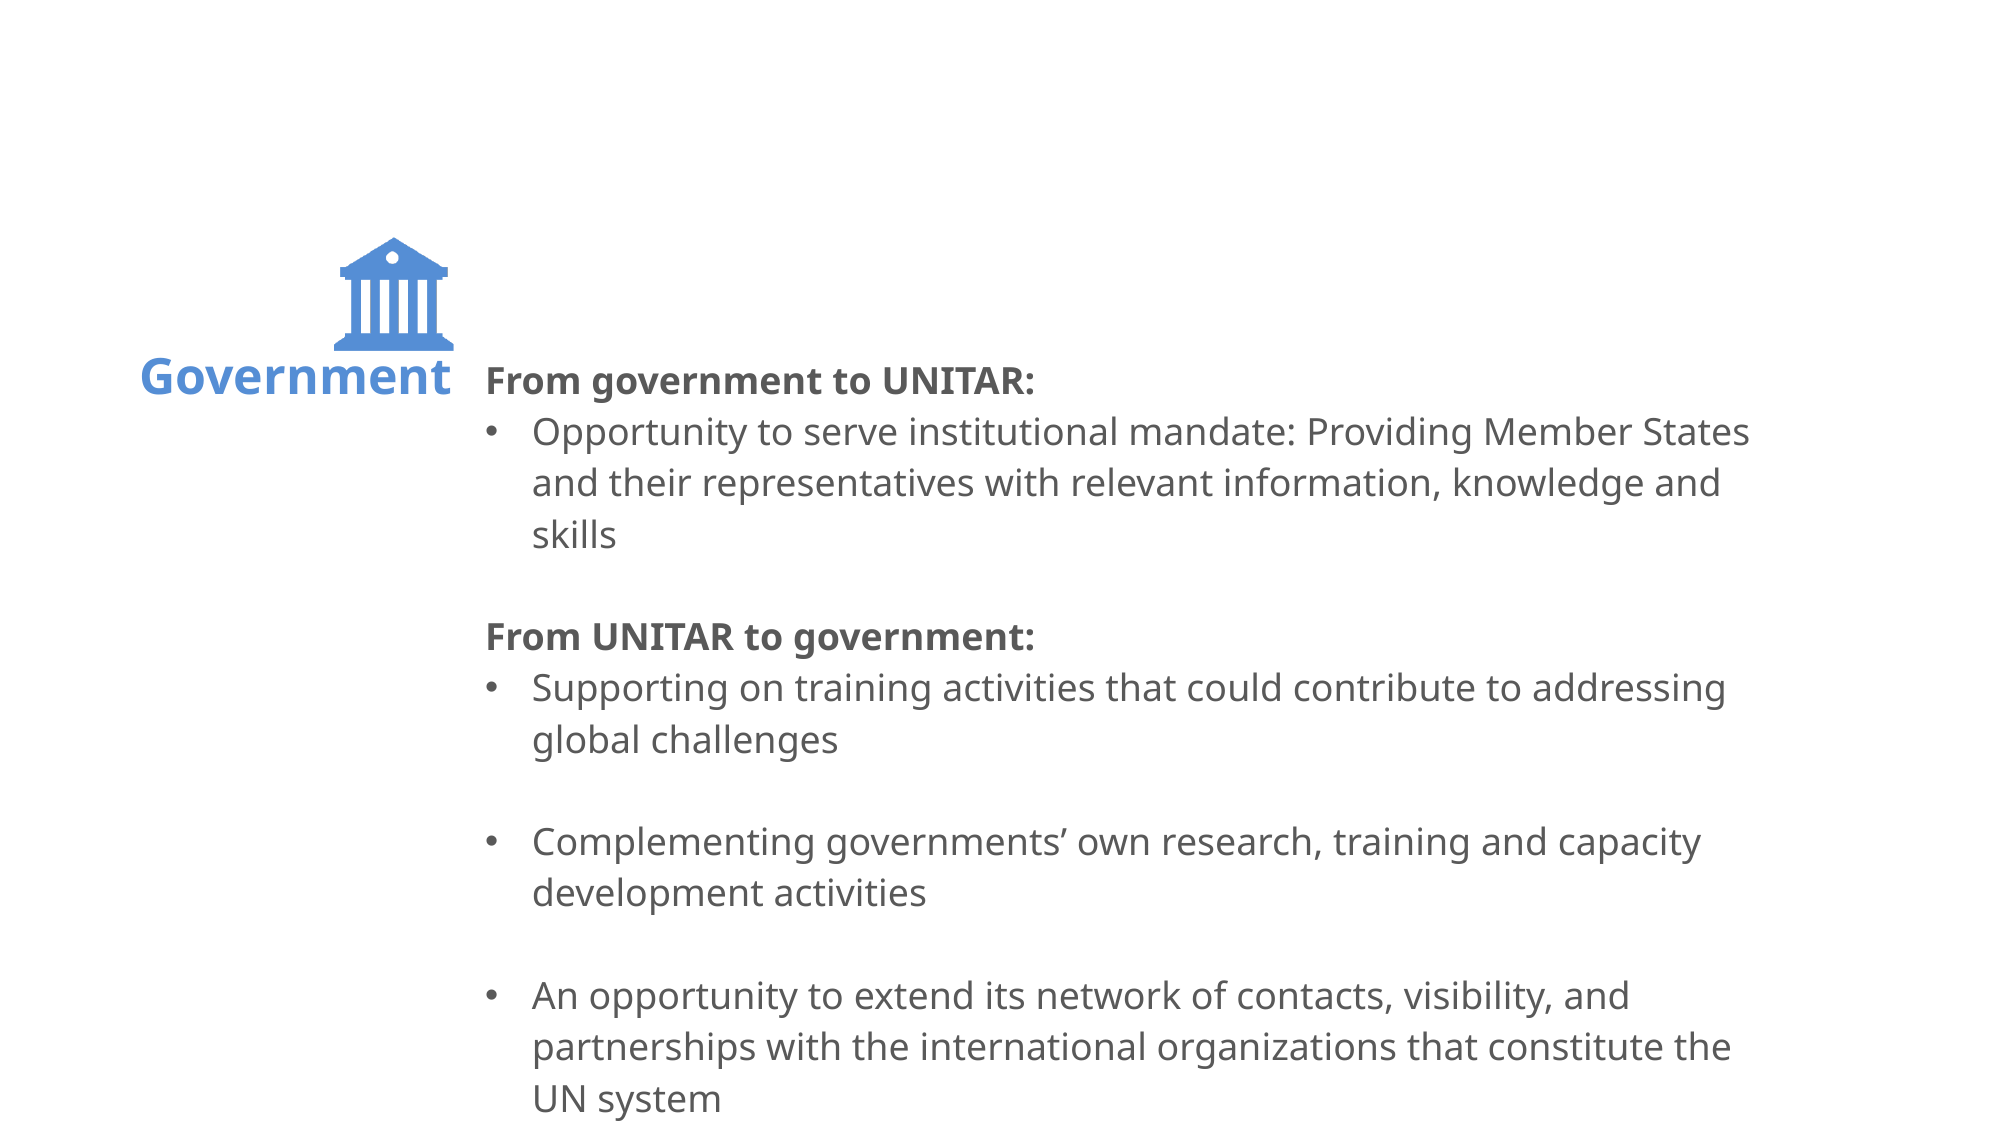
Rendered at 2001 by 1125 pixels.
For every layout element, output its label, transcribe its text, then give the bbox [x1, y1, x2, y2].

text_box Government [115, 342, 454, 901]
picture [318, 218, 469, 369]
text_box From government to UNITAR: Opportunity to serve institutional mandate: Providing Member States and their representatives with relevant information, knowledge and skills From UNITAR to government: Supporting on training activities that could contribute to addressing global challenges Complementing governments’ own research, training and capacity development activities An opportunity to extend its network of contacts, visibility, and partnerships with the international organizations that constitute the UN system [483, 349, 1787, 1003]
